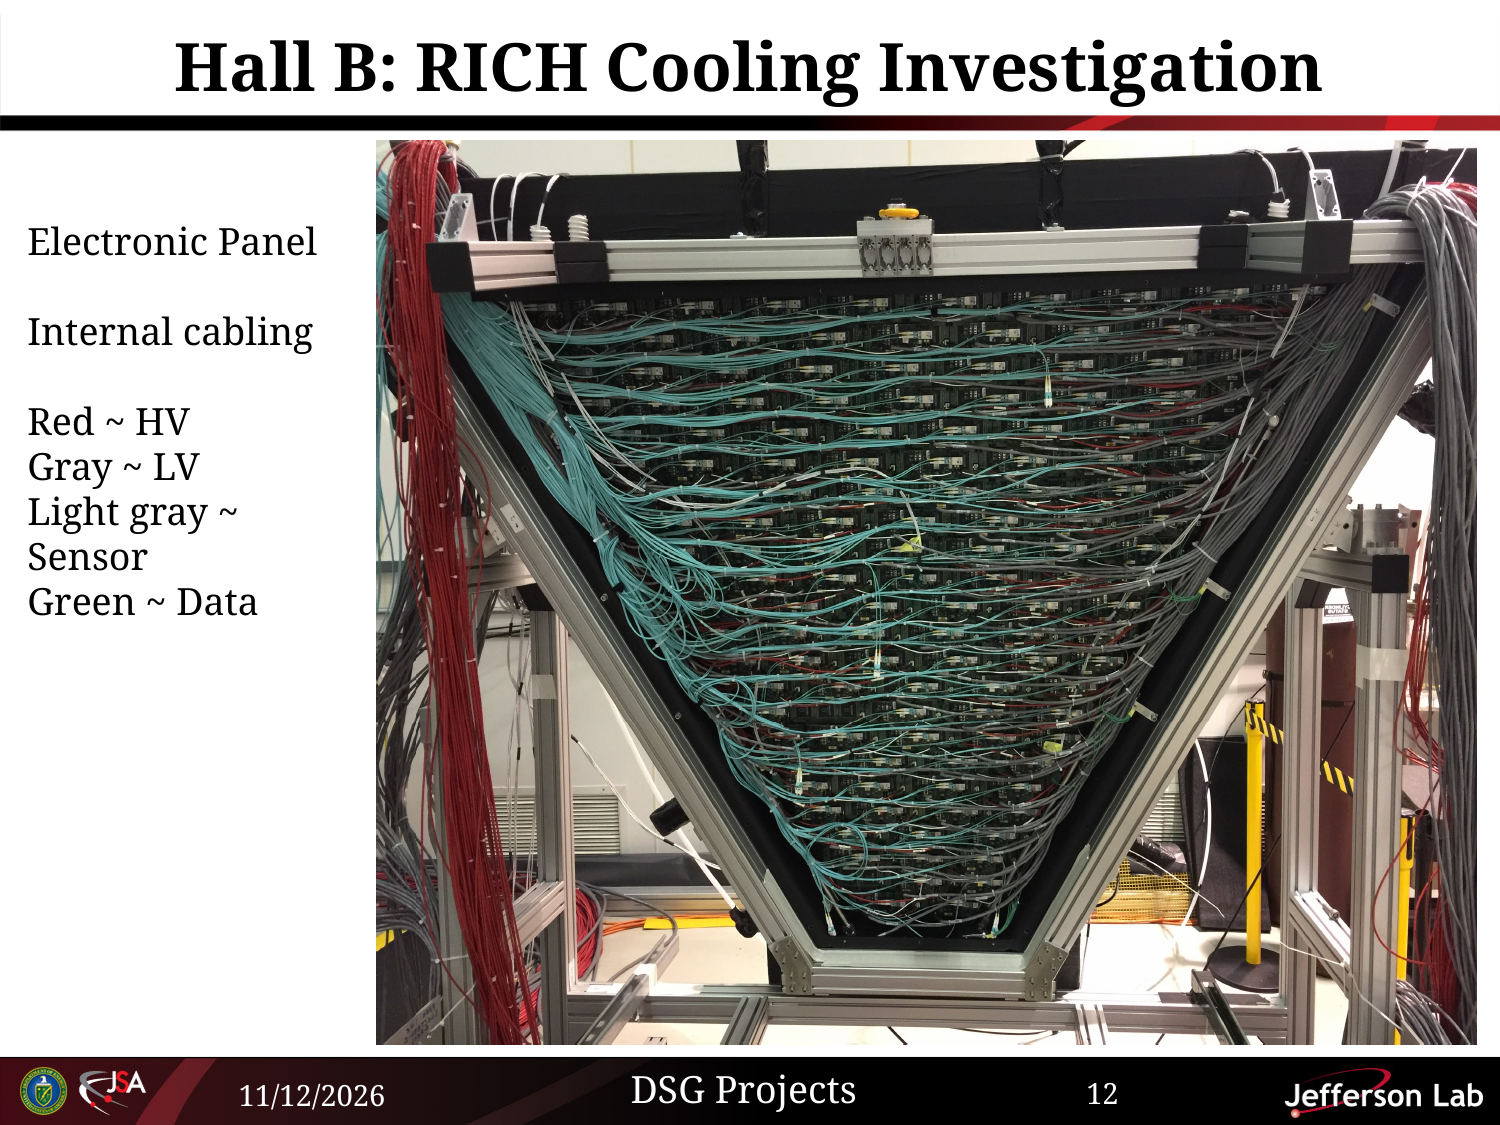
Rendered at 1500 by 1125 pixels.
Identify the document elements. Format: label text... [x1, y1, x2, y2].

text_box Electronic Panel Internal cabling Red ~ HV Gray ~ LV Light gray ~ Sensor Green ~ Data [12, 210, 371, 631]
title Hall B: RICH Cooling Investigation [75, 31, 1425, 98]
footer DSG Projects [506, 1058, 982, 1118]
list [376, 139, 1477, 1045]
picture [0, 0, 1500, 1125]
